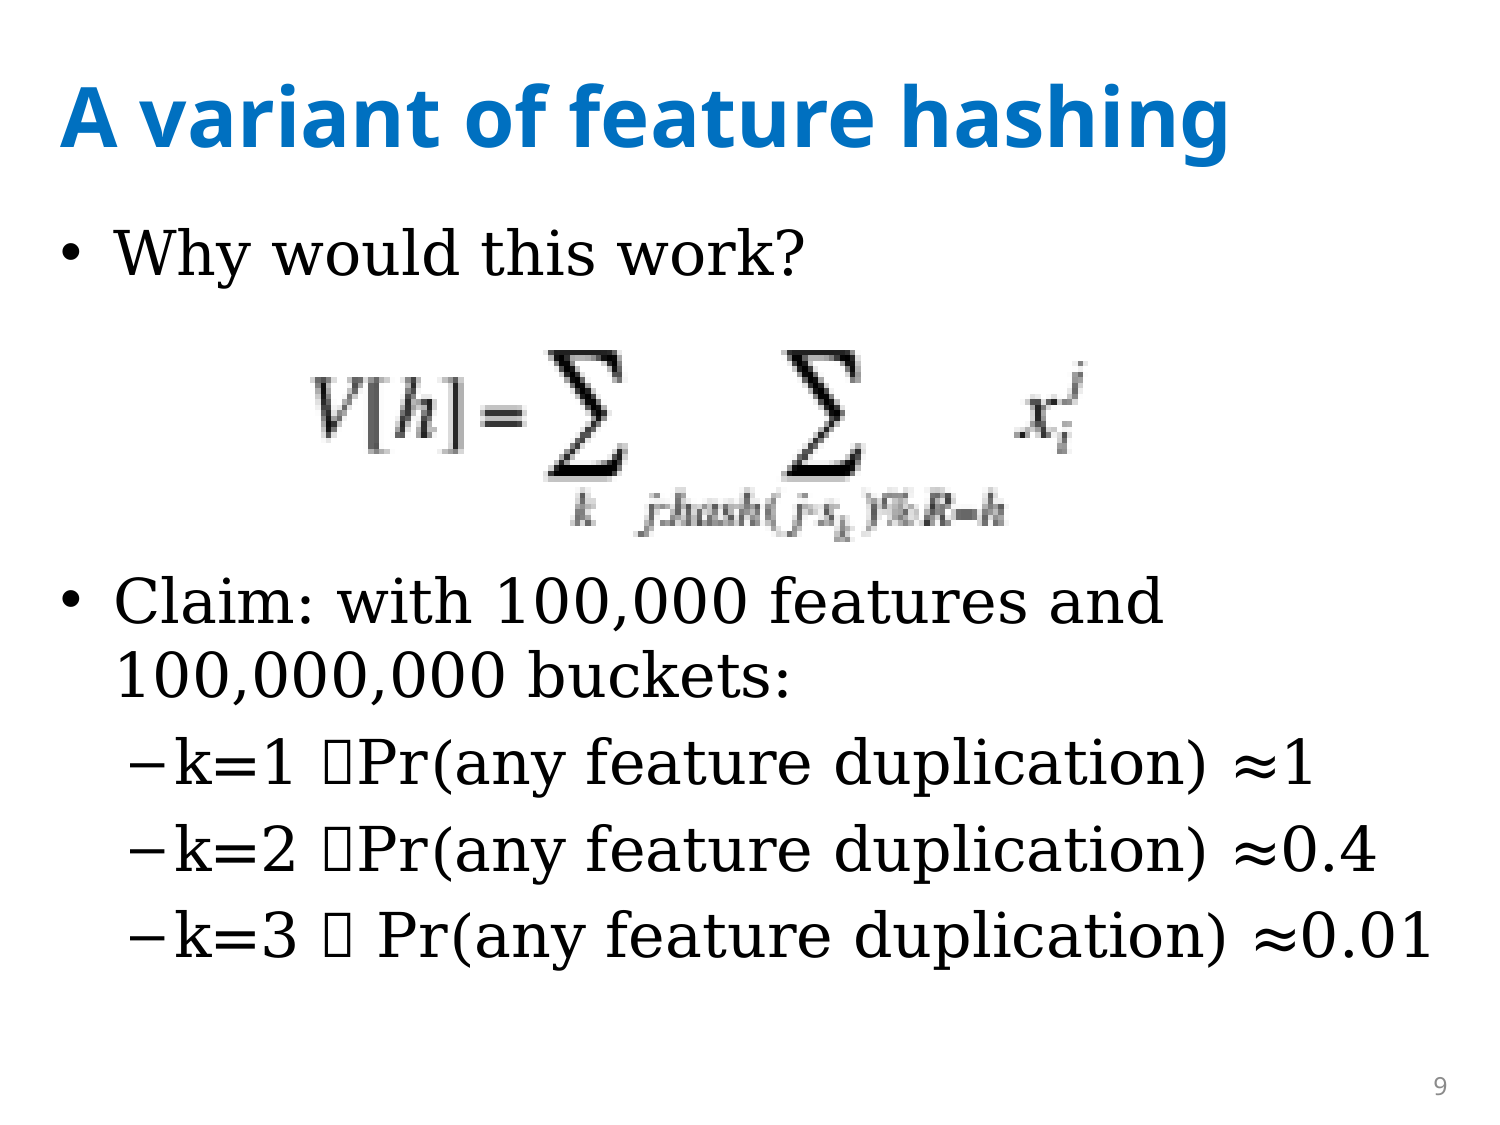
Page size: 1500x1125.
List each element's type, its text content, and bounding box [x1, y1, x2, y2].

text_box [299, 334, 1100, 549]
title A variant of feature hashing [45, 47, 1465, 180]
list Why would this work? Claim: with 100,000 features and 100,000,000 buckets: k=1 Pr(any feature duplication) ≈1 k=2 Pr(any feature duplication) ≈0.4 k=3  Pr(any feature duplication) ≈0.01 [45, 206, 1465, 1043]
slide_number 9 [1112, 1057, 1463, 1118]
